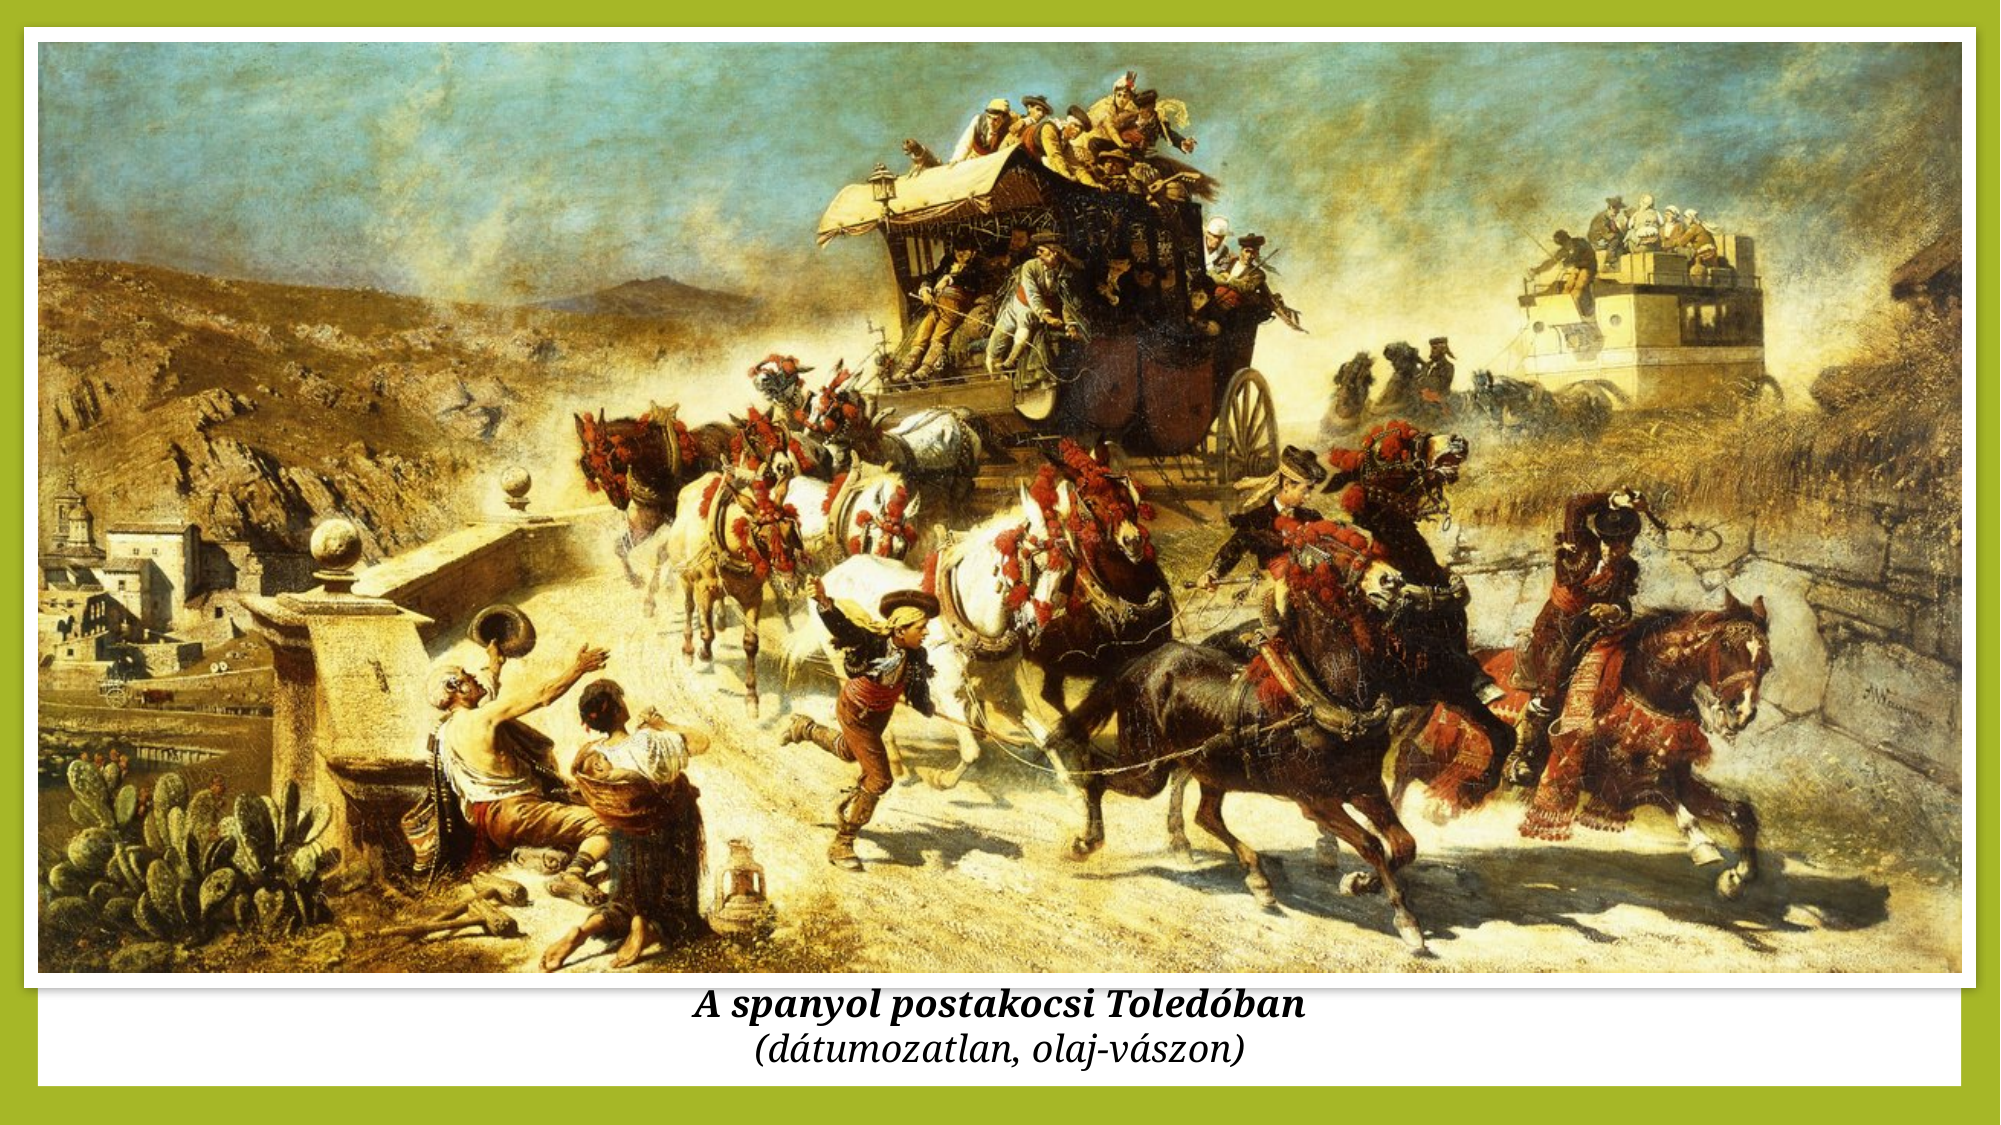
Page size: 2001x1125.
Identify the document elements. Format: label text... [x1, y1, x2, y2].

text_box A spanyol postakocsi Toledóban (dátumozatlan, olaj-vászon) [500, 985, 1500, 1078]
picture [37, 41, 1963, 974]
